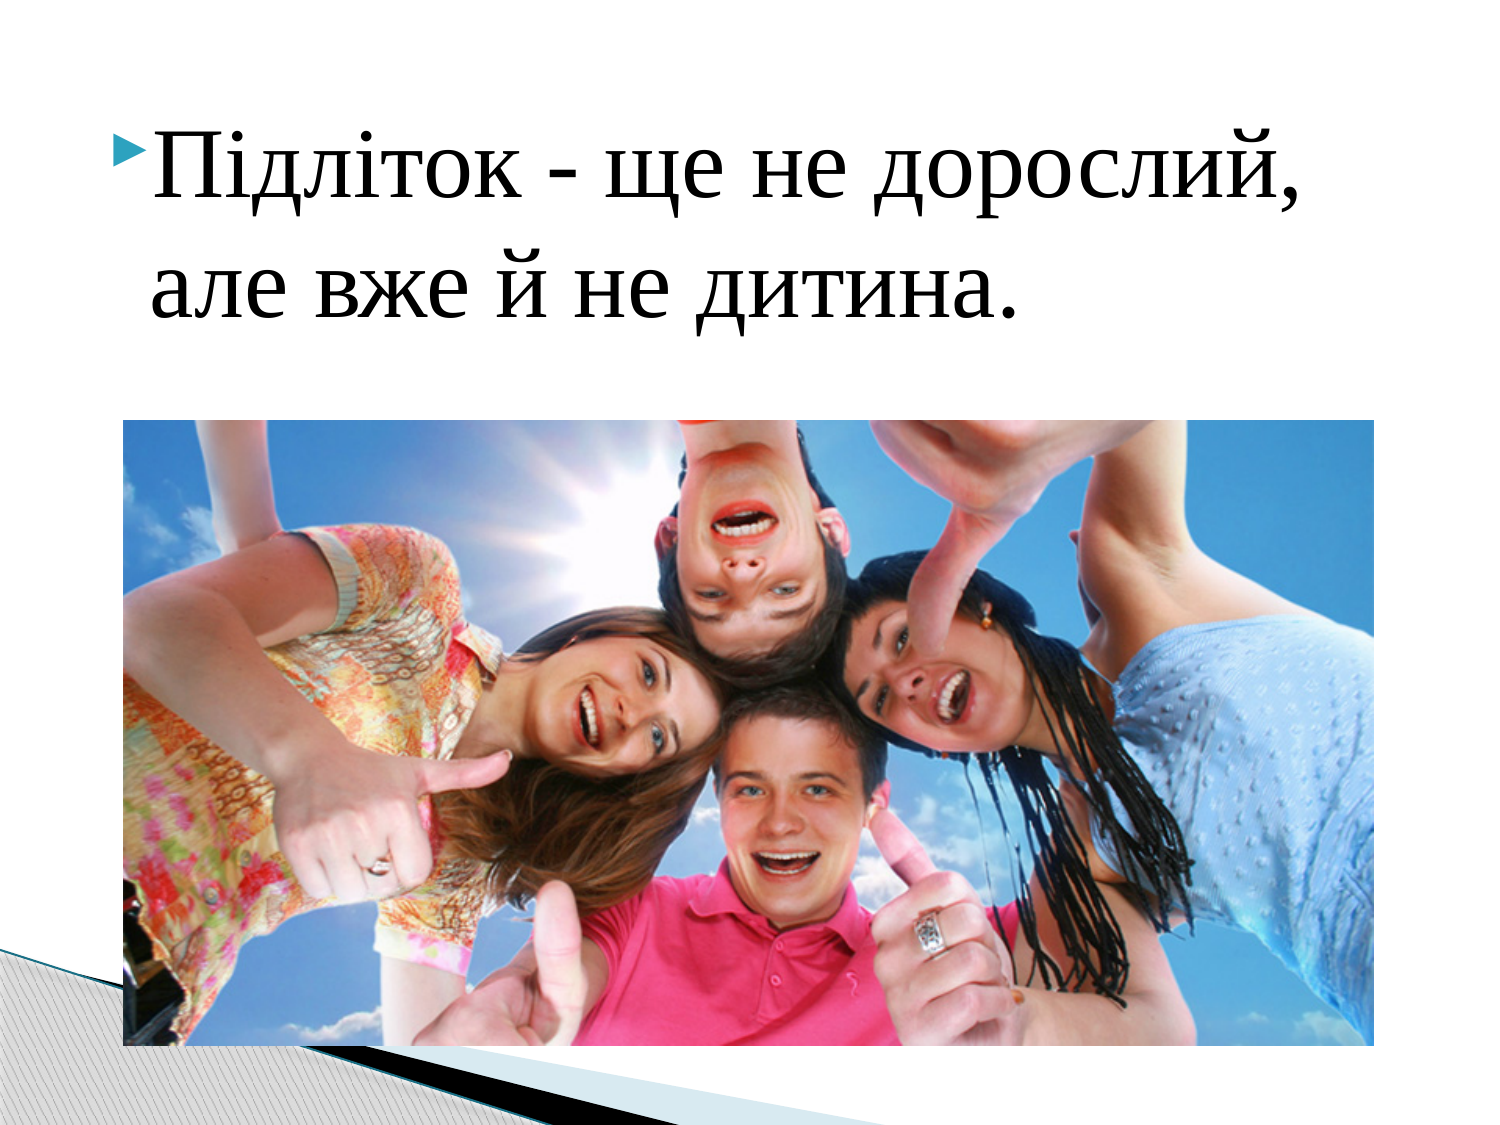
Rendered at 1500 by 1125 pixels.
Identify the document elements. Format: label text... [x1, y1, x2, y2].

picture [123, 420, 1375, 1046]
list Підліток - ще не дорослий, але вже й не дитина. [75, 90, 1425, 1005]
